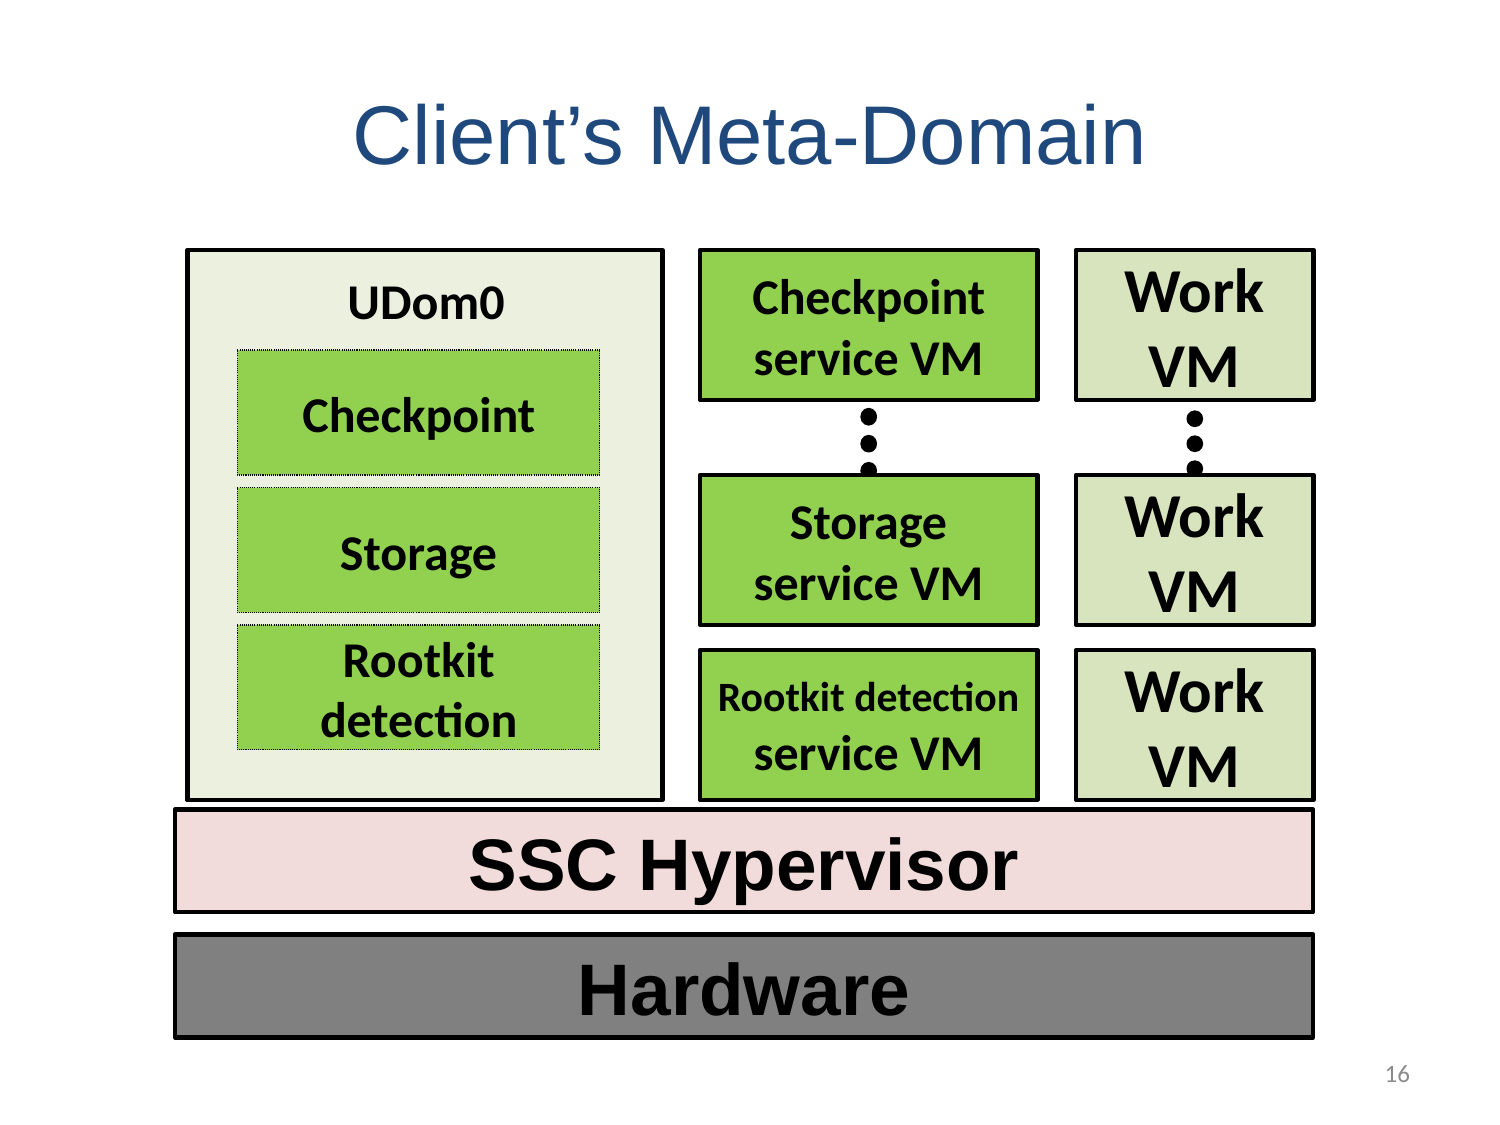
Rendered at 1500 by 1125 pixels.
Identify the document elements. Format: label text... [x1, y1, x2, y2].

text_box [699, 249, 1038, 801]
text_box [1075, 249, 1314, 801]
text_box SSC Hypervisor [173, 807, 1315, 914]
slide_number 16 [1074, 1042, 1425, 1103]
text_box Hardware [173, 932, 1315, 1040]
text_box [187, 249, 663, 801]
title Client’s Meta-Domain [75, 37, 1425, 225]
